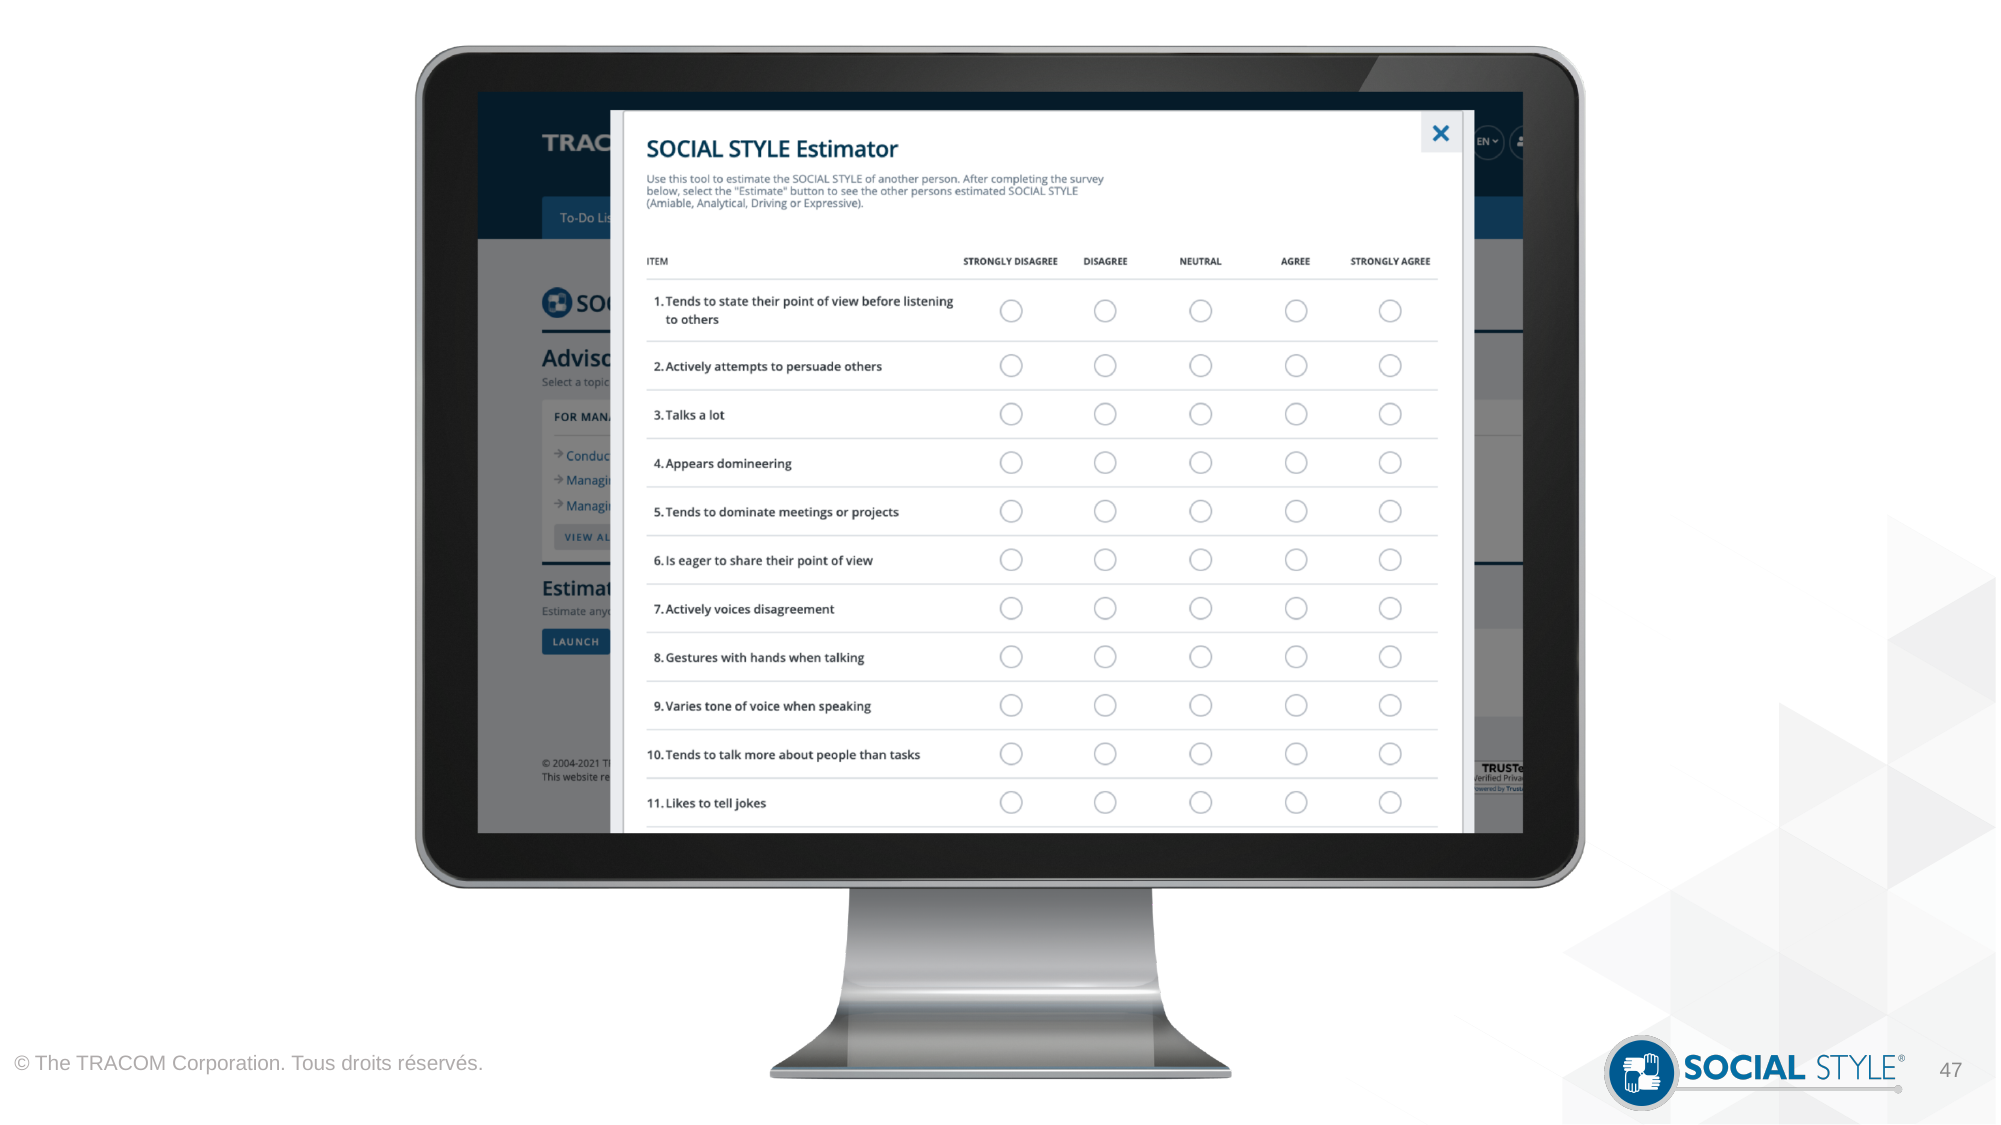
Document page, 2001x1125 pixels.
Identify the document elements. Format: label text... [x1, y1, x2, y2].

slide_number 47 [1938, 1056, 1963, 1103]
picture [62, 0, 1938, 1125]
text_box © The TRACOM Corporation. Tous droits réservés. [0, 1042, 62, 1082]
